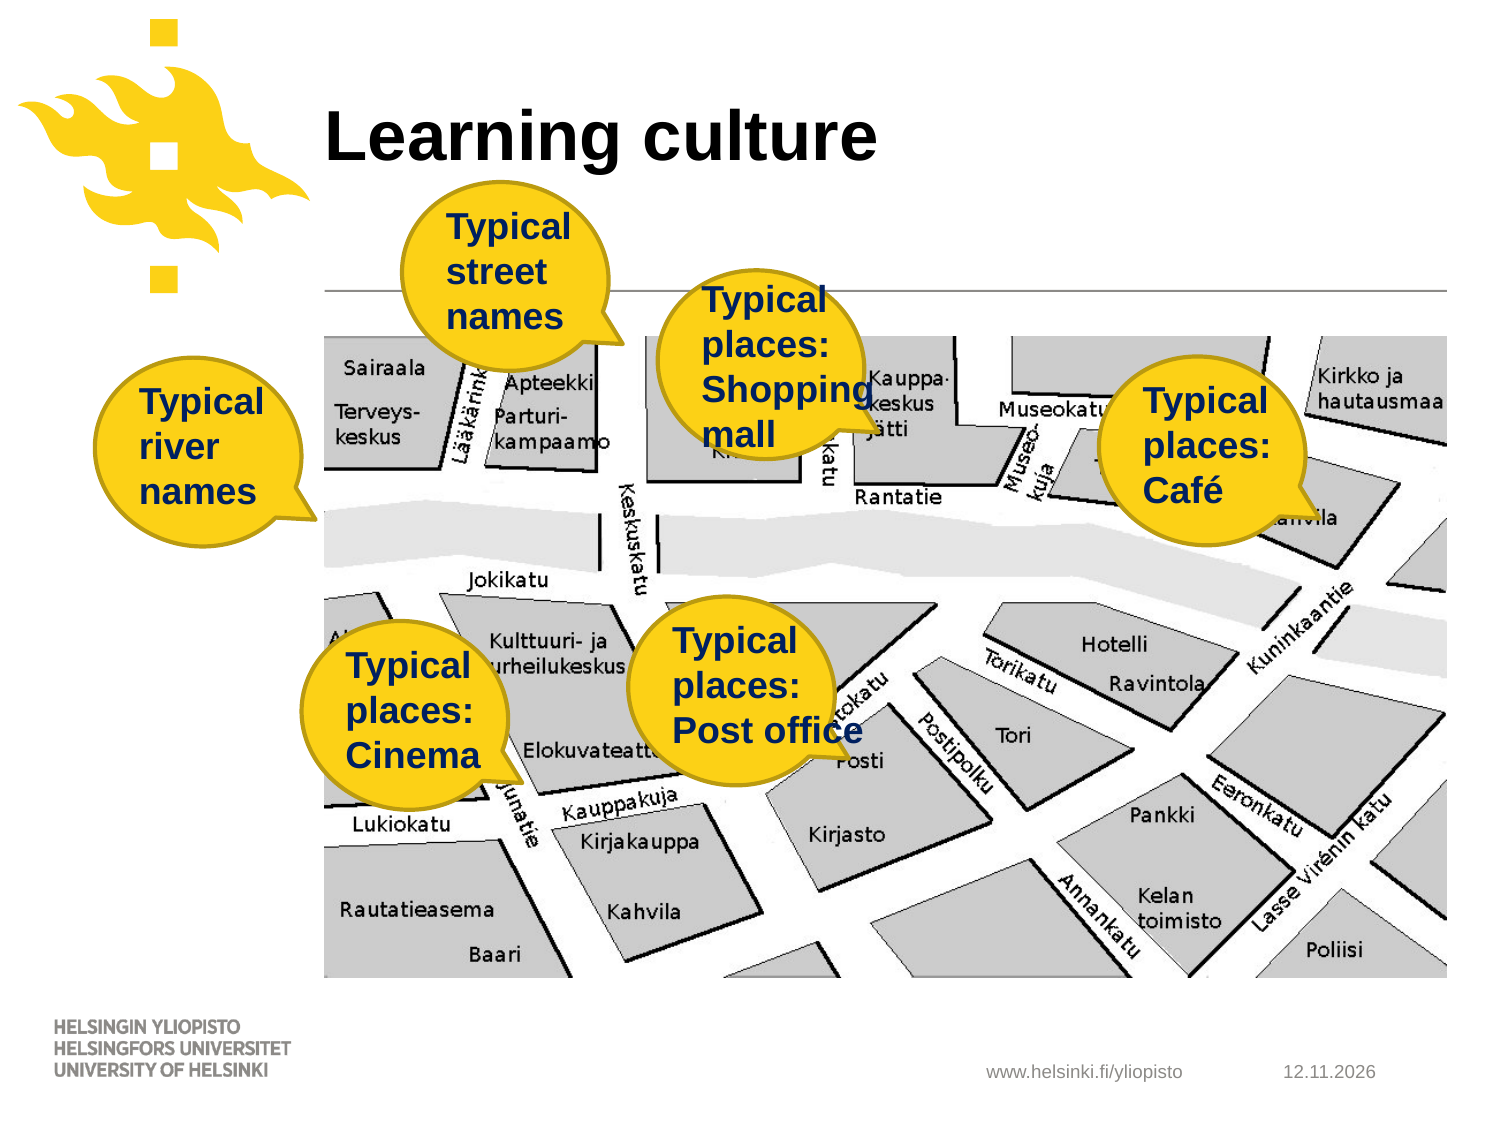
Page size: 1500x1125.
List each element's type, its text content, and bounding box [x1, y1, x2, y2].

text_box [656, 266, 918, 465]
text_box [401, 182, 662, 371]
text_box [627, 596, 888, 786]
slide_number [1230, 1011, 1376, 1083]
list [324, 336, 1448, 978]
title Learning culture [324, 90, 1447, 279]
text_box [1098, 356, 1359, 545]
picture [53, 1017, 292, 1079]
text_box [94, 357, 355, 547]
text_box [300, 621, 562, 810]
